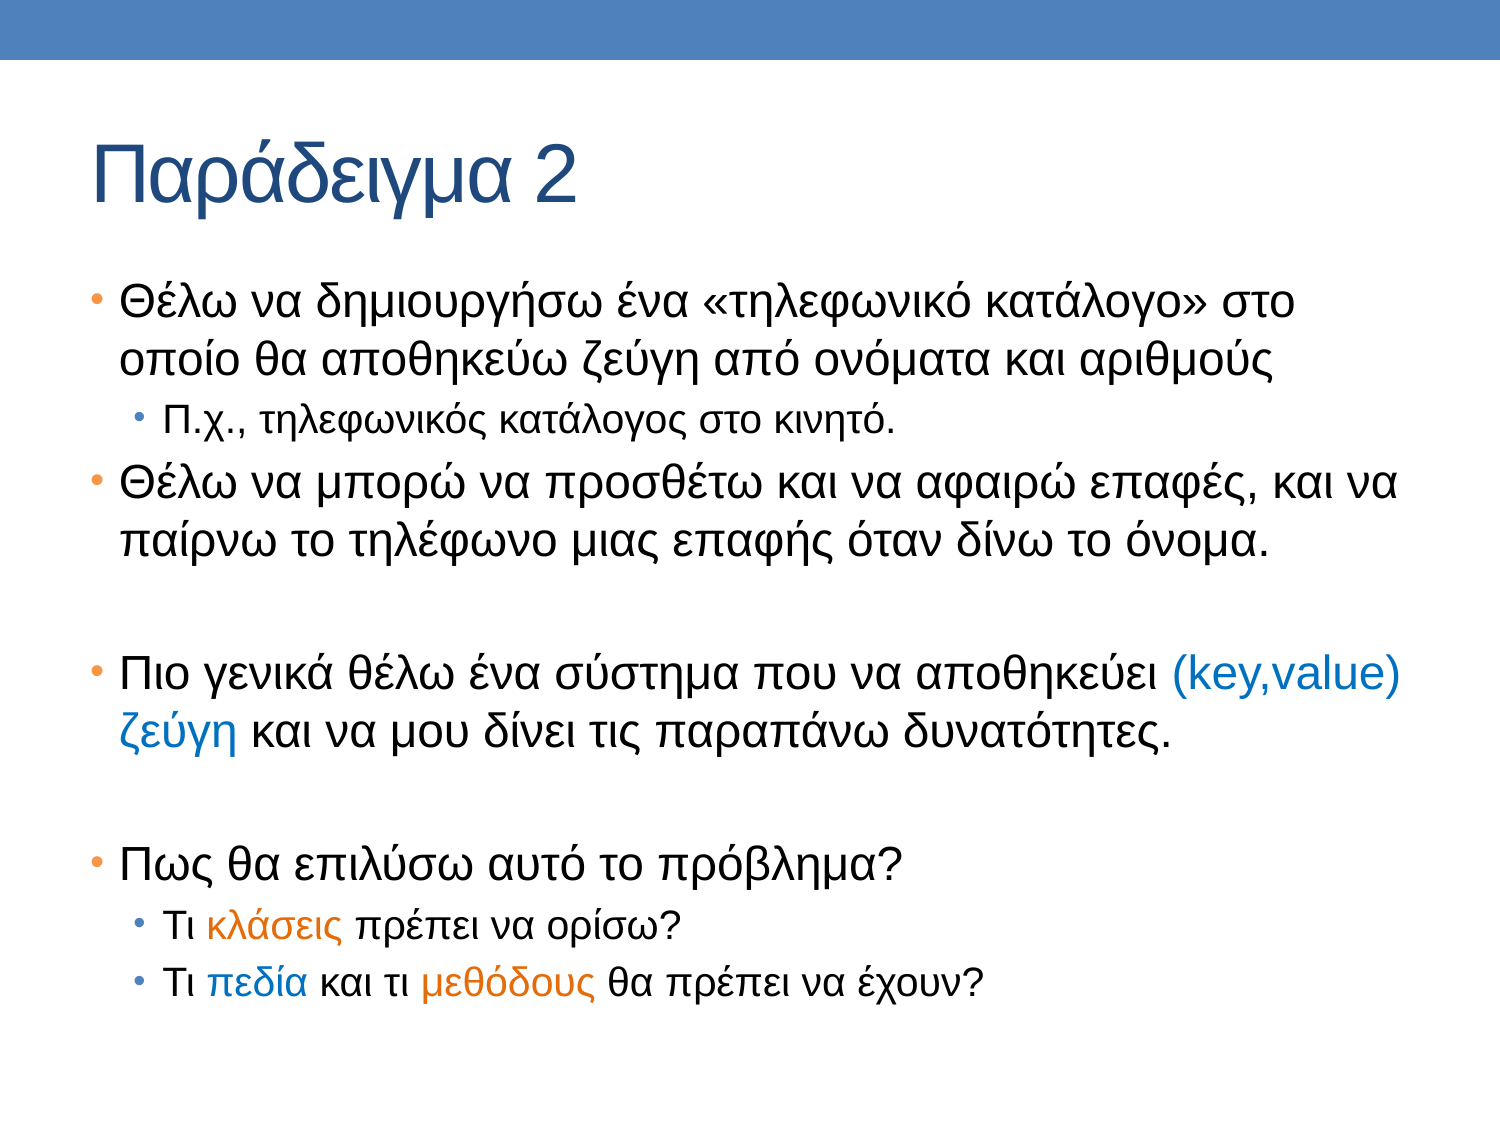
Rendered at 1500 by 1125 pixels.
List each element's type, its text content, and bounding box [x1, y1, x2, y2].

title Παράδειγμα 2 [75, 87, 1425, 250]
list Θέλω να δημιουργήσω ένα «τηλεφωνικό κατάλογο» στο οποίο θα αποθηκεύω ζεύγη από ονόματα και αριθμούς Π.χ., τηλεφωνικός κατάλογος στο κινητό. Θέλω να μπορώ να προσθέτω και να αφαιρώ επαφές, και να παίρνω το τηλέφωνο μιας επαφής όταν δίνω το όνομα. Πιο γενικά θέλω ένα σύστημα που να αποθηκεύει (key,value) ζεύγη και να μου δίνει τις παραπάνω δυνατότητες. Πως θα επιλύσω αυτό το πρόβλημα? Τι κλάσεις πρέπει να ορίσω? Τι πεδία και τι μεθόδους θα πρέπει να έχουν? [75, 262, 1425, 1063]
